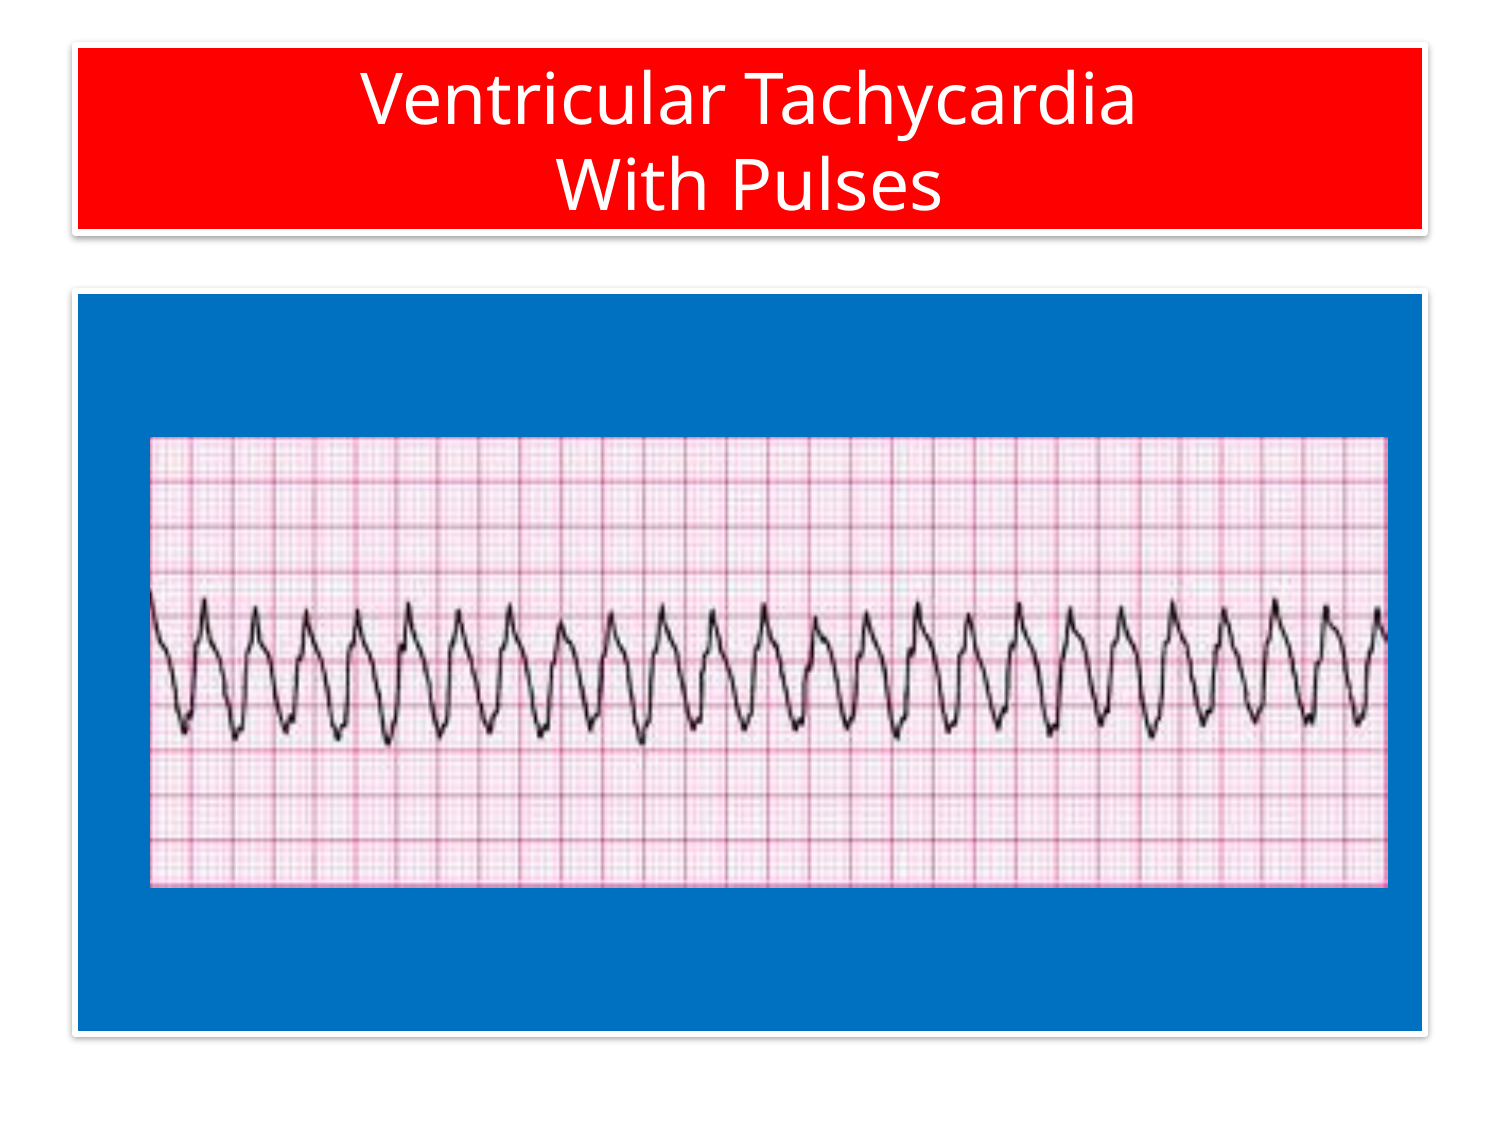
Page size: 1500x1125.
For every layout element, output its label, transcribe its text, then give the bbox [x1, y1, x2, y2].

title Ventricular Tachycardia With Pulses [72, 42, 1428, 236]
list [72, 288, 1428, 1037]
picture [149, 437, 1388, 888]
